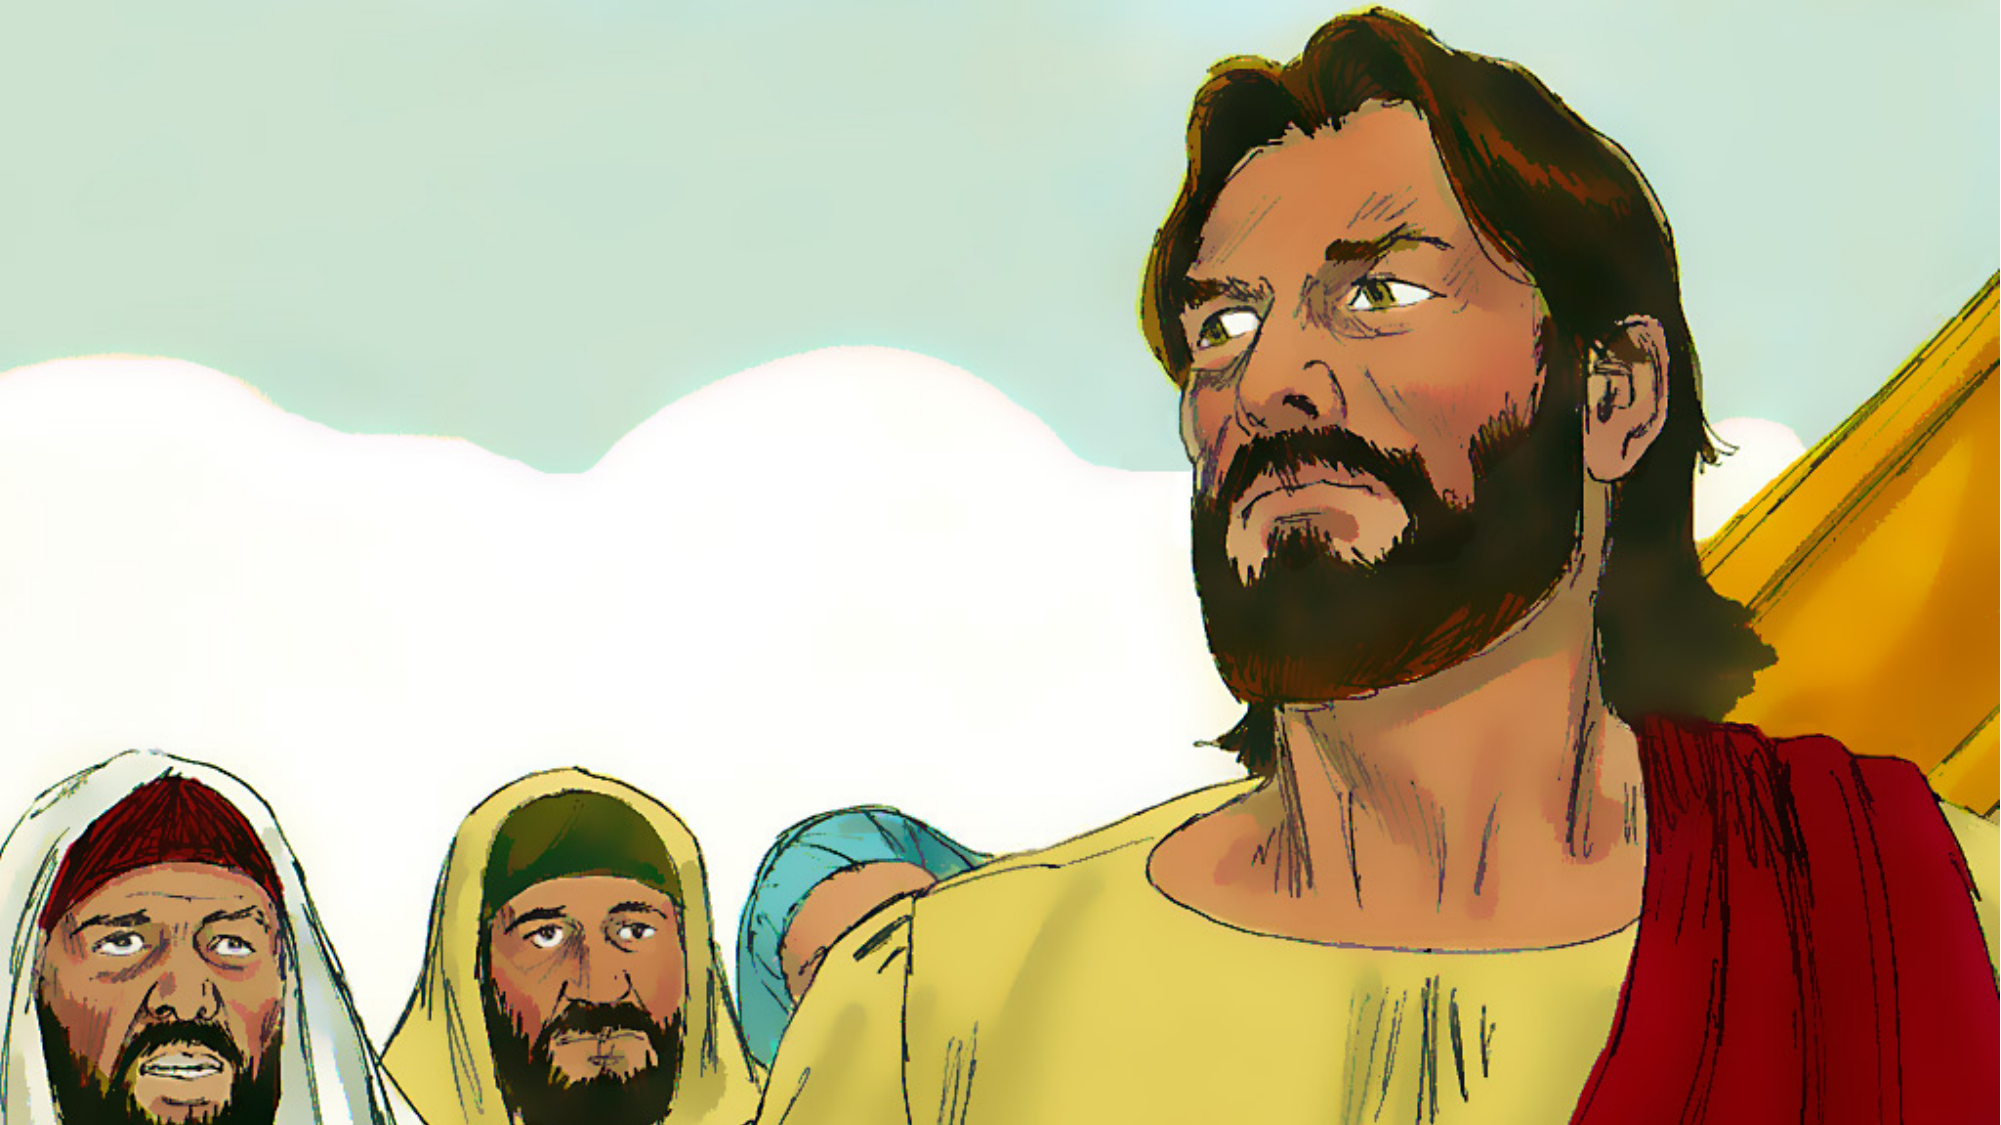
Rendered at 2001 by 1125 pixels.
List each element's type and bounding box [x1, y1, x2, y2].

list [0, 0, 2000, 1125]
